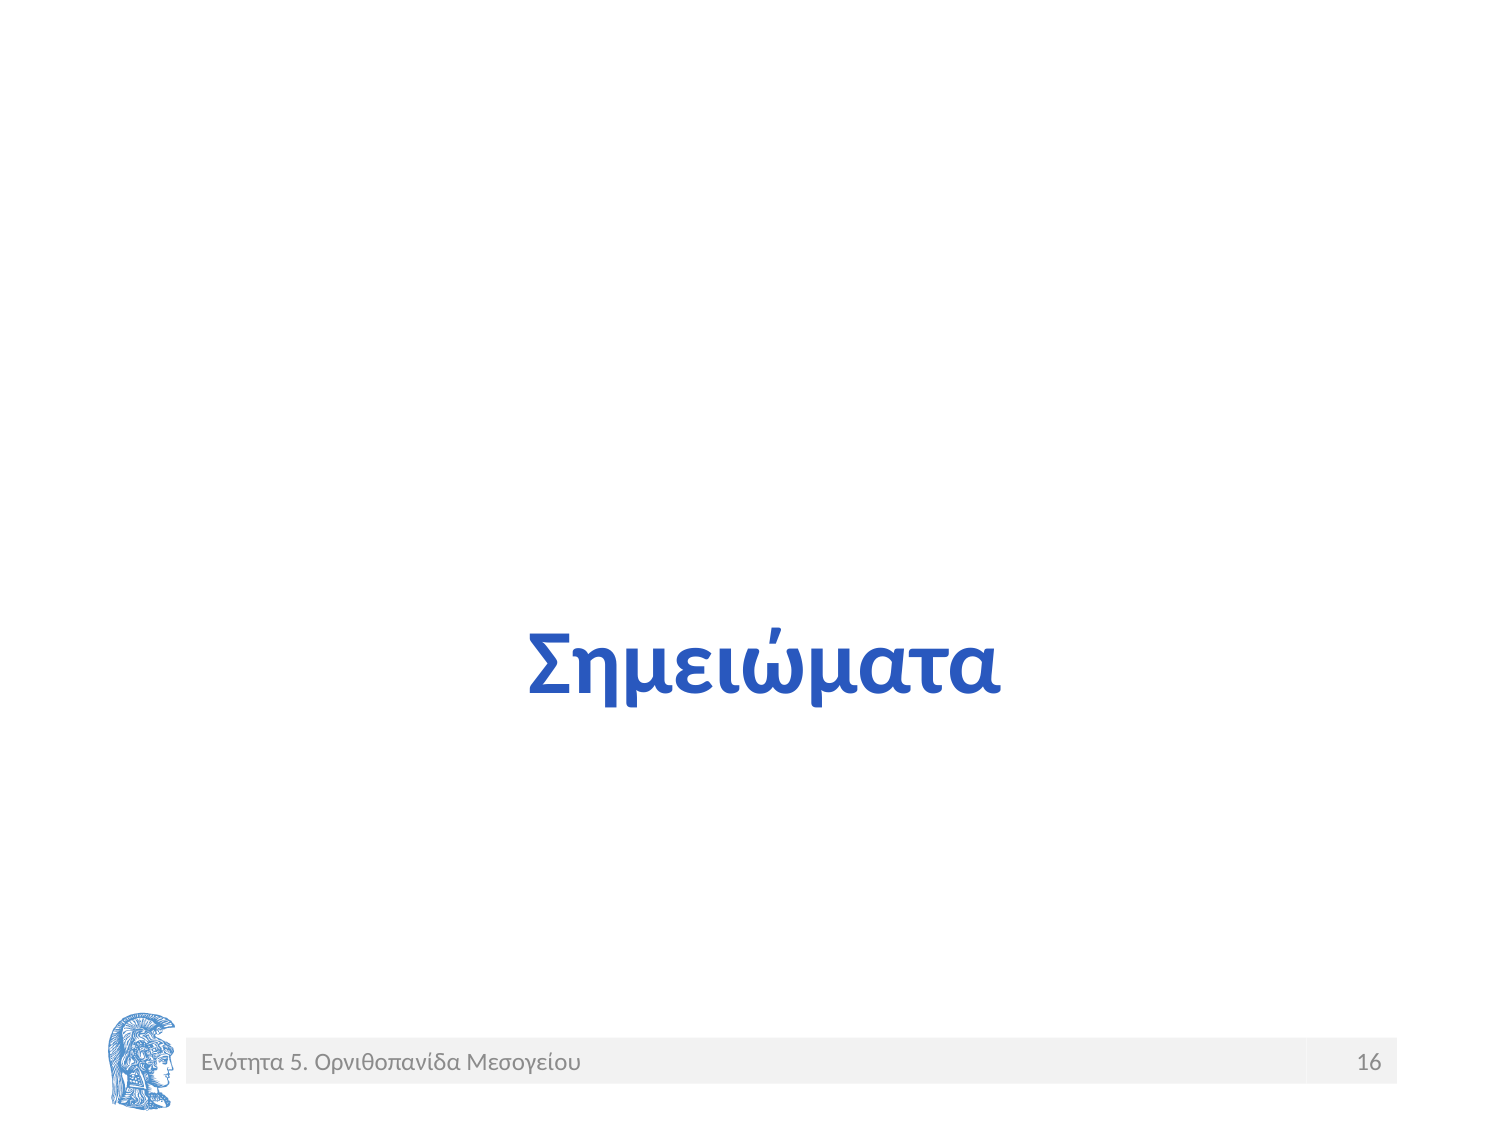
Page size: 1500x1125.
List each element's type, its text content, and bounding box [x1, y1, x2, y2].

slide_number 16 [1306, 1037, 1397, 1084]
picture [103, 1011, 186, 1114]
title Σημειώματα [118, 555, 1413, 773]
footer Ενότητα 5. Ορνιθοπανίδα Μεσογείου [186, 1037, 1306, 1084]
